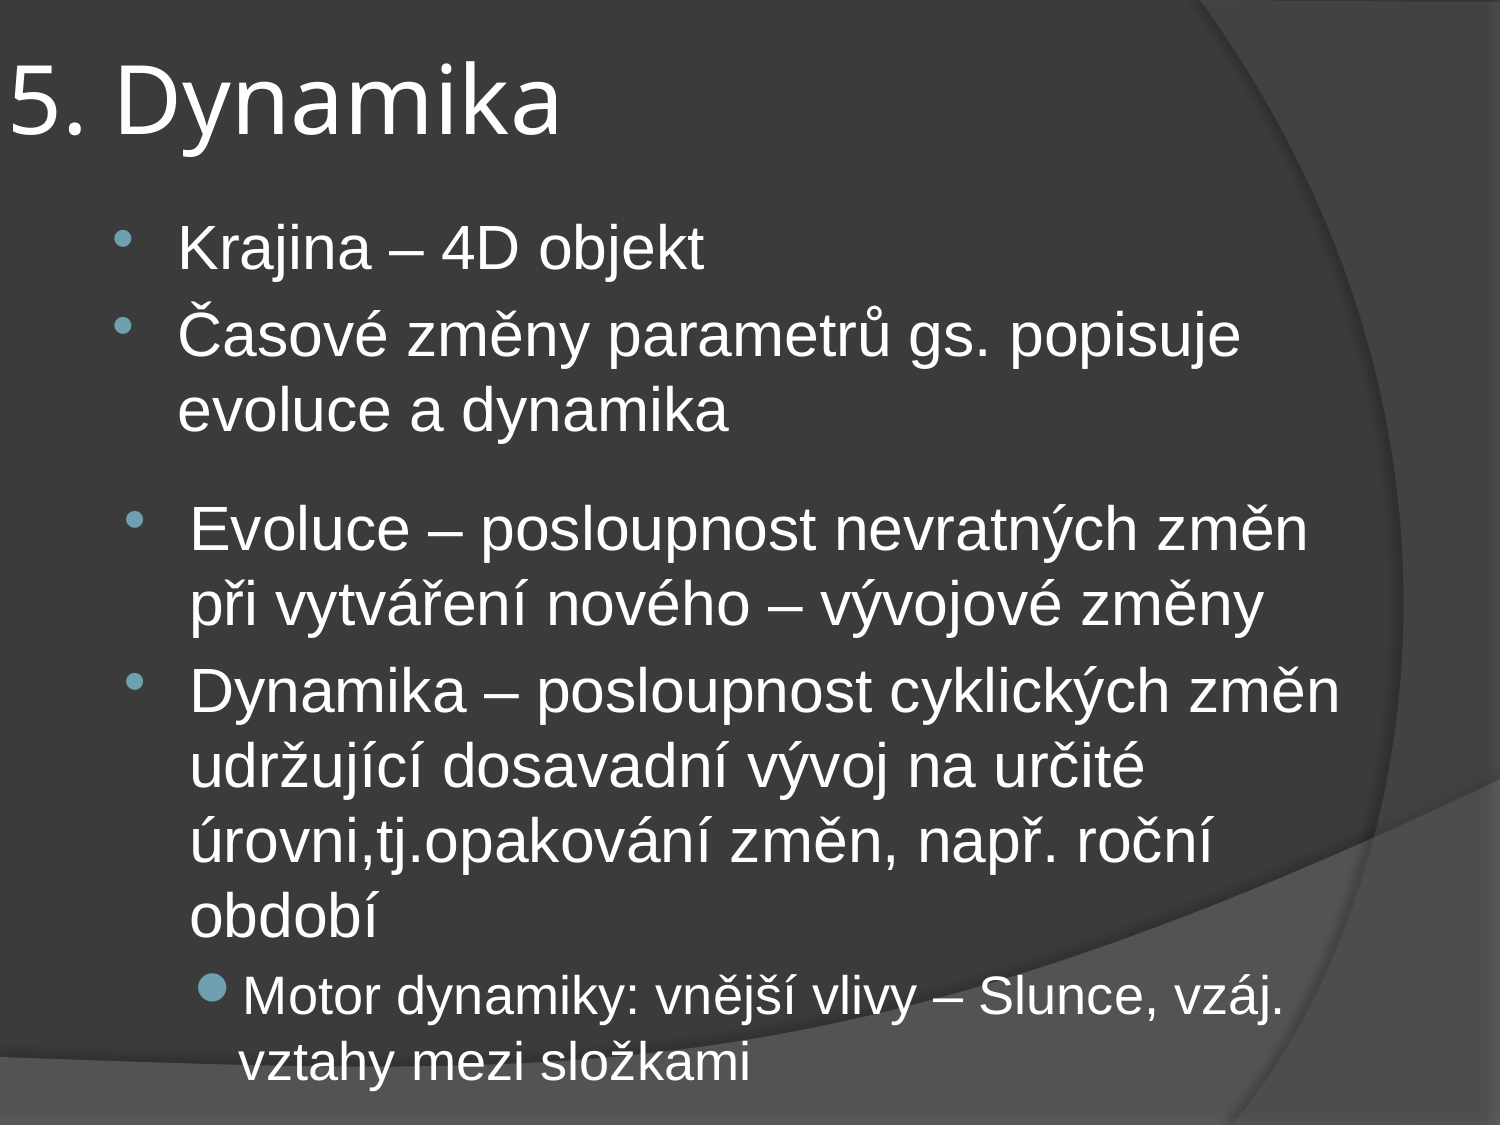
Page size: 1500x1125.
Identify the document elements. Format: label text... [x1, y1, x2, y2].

list Krajina – 4D objekt Časové změny parametrů gs. popisuje evoluce a dynamika [93, 198, 1291, 446]
title 5. Dynamika [0, 58, 1458, 249]
list Evoluce – posloupnost nevratných změn při vytváření nového – vývojové změny Dynamika – posloupnost cyklických změn udržující dosavadní vývoj na určité úrovni,tj.opakování změn, např. roční období Motor dynamiky: vnější vlivy – Slunce, vzáj. vztahy mezi složkami [105, 480, 1407, 1125]
